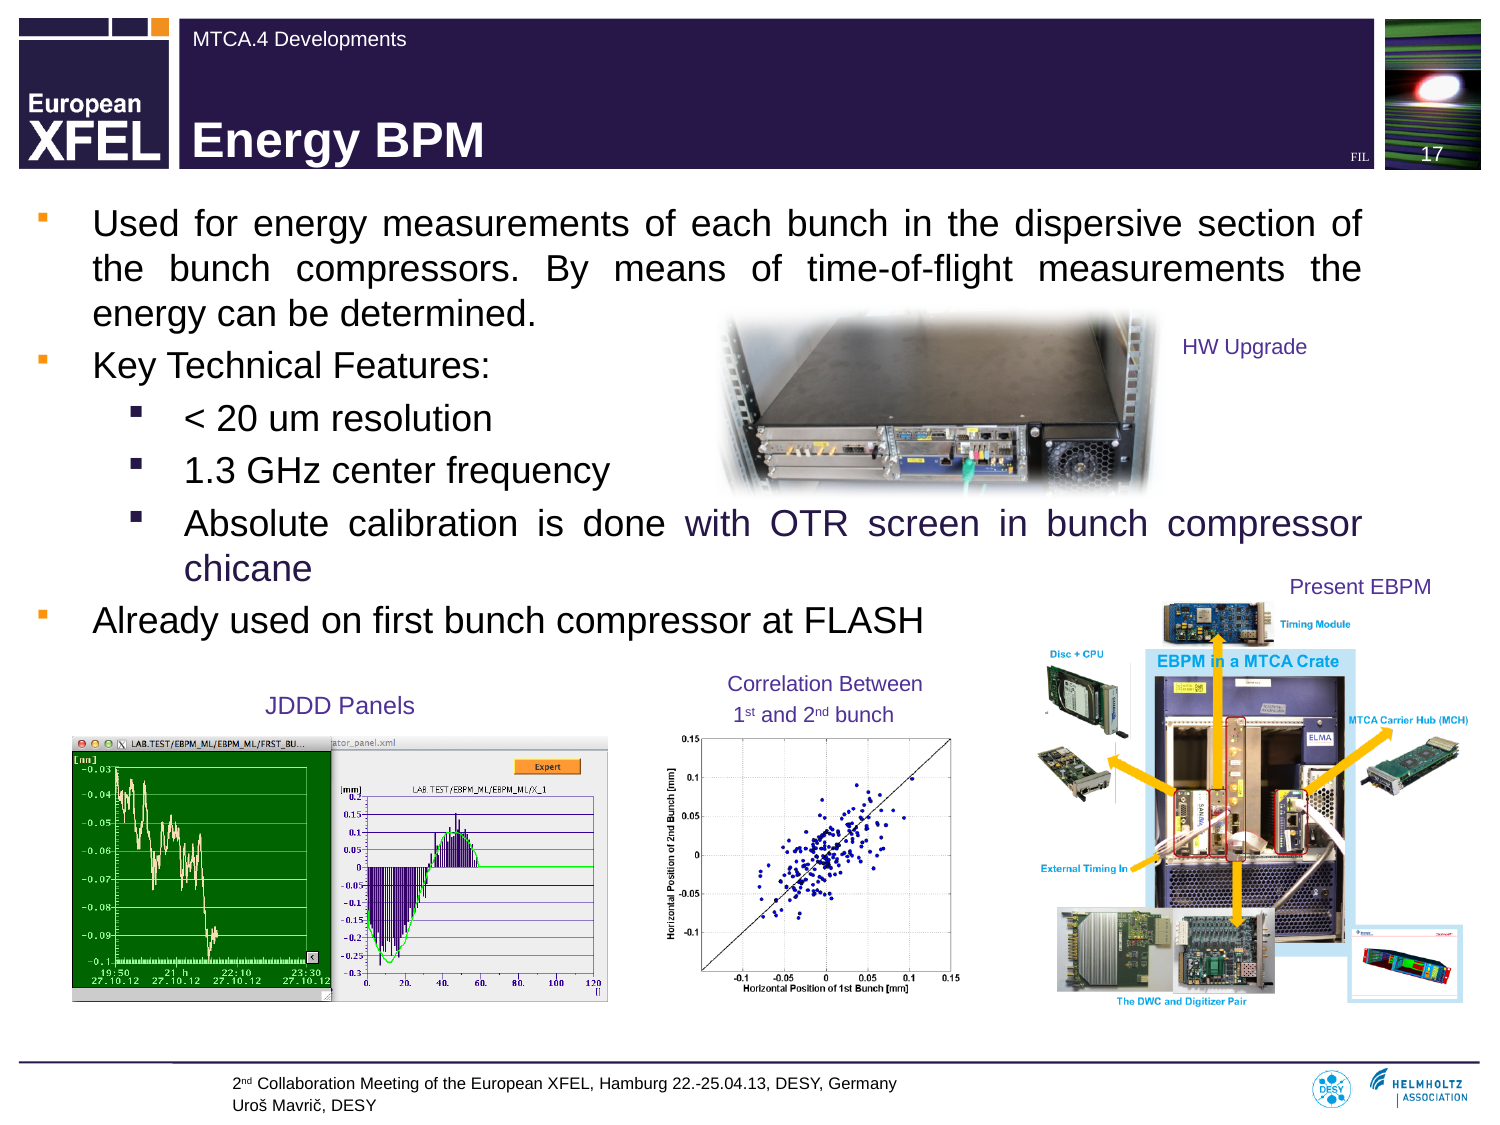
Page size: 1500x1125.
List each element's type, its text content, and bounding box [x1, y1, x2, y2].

text_box JDDD Panels [250, 682, 431, 728]
title Energy BPM [179, 88, 1375, 168]
text_box Used for energy measurements of each bunch in the dispersive section of the bunch compressors. By means of time-of-flight measurements the energy can be determined. Key Technical Features: < 20 um resolution 1.3 GHz center frequency Absolute calibration is done with OTR screen in bunch compressor chicane Already used on first bunch compressor at FLASH [21, 191, 1378, 649]
text_box HW Upgrade [1170, 325, 1323, 367]
picture [1031, 601, 1475, 1014]
picture [1385, 19, 1481, 170]
picture [715, 304, 1167, 499]
text_box Correlation Between 1st and 2nd bunch [712, 662, 939, 715]
picture [659, 717, 981, 1002]
picture [19, 18, 169, 169]
picture [1310, 1068, 1353, 1110]
text_box Present EBPM [1274, 565, 1447, 599]
picture [1370, 1068, 1467, 1108]
picture [72, 735, 609, 1002]
footer 2nd Collaboration Meeting of the European XFEL, Hamburg 22.-25.04.13, DESY, Germany Uroš Mavrič, DESY [232, 1071, 1168, 1115]
slide_number 17 [1384, 18, 1480, 169]
